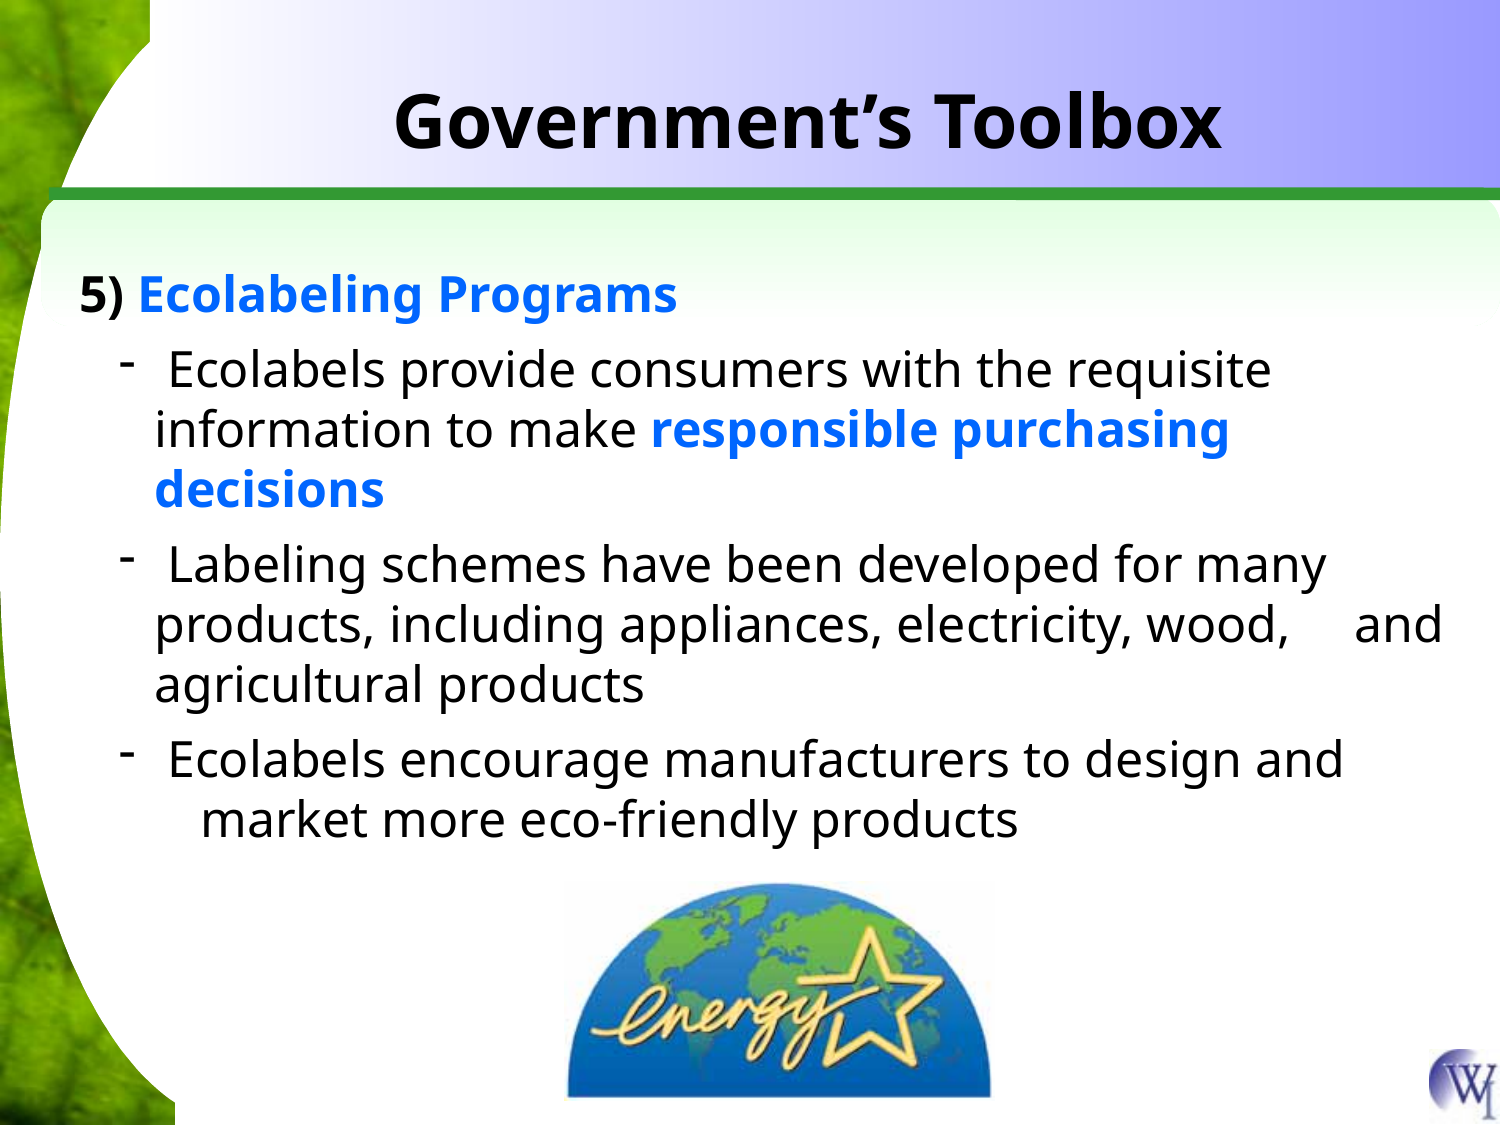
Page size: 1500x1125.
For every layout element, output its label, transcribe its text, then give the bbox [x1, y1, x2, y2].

text_box 5) Ecolabeling Programs Ecolabels provide consumers with the requisite information to make responsible purchasing decisions Labeling schemes have been developed for many products, including appliances, electricity, wood, and agricultural products Ecolabels encourage manufacturers to design and market more eco-friendly products [248, 254, 1479, 855]
text_box [248, 194, 1500, 325]
text_box Government’s Toolbox [248, 24, 1485, 193]
text_box [245, 0, 1500, 193]
picture [564, 881, 995, 1101]
picture [1428, 1048, 1500, 1124]
picture [0, 0, 244, 1125]
